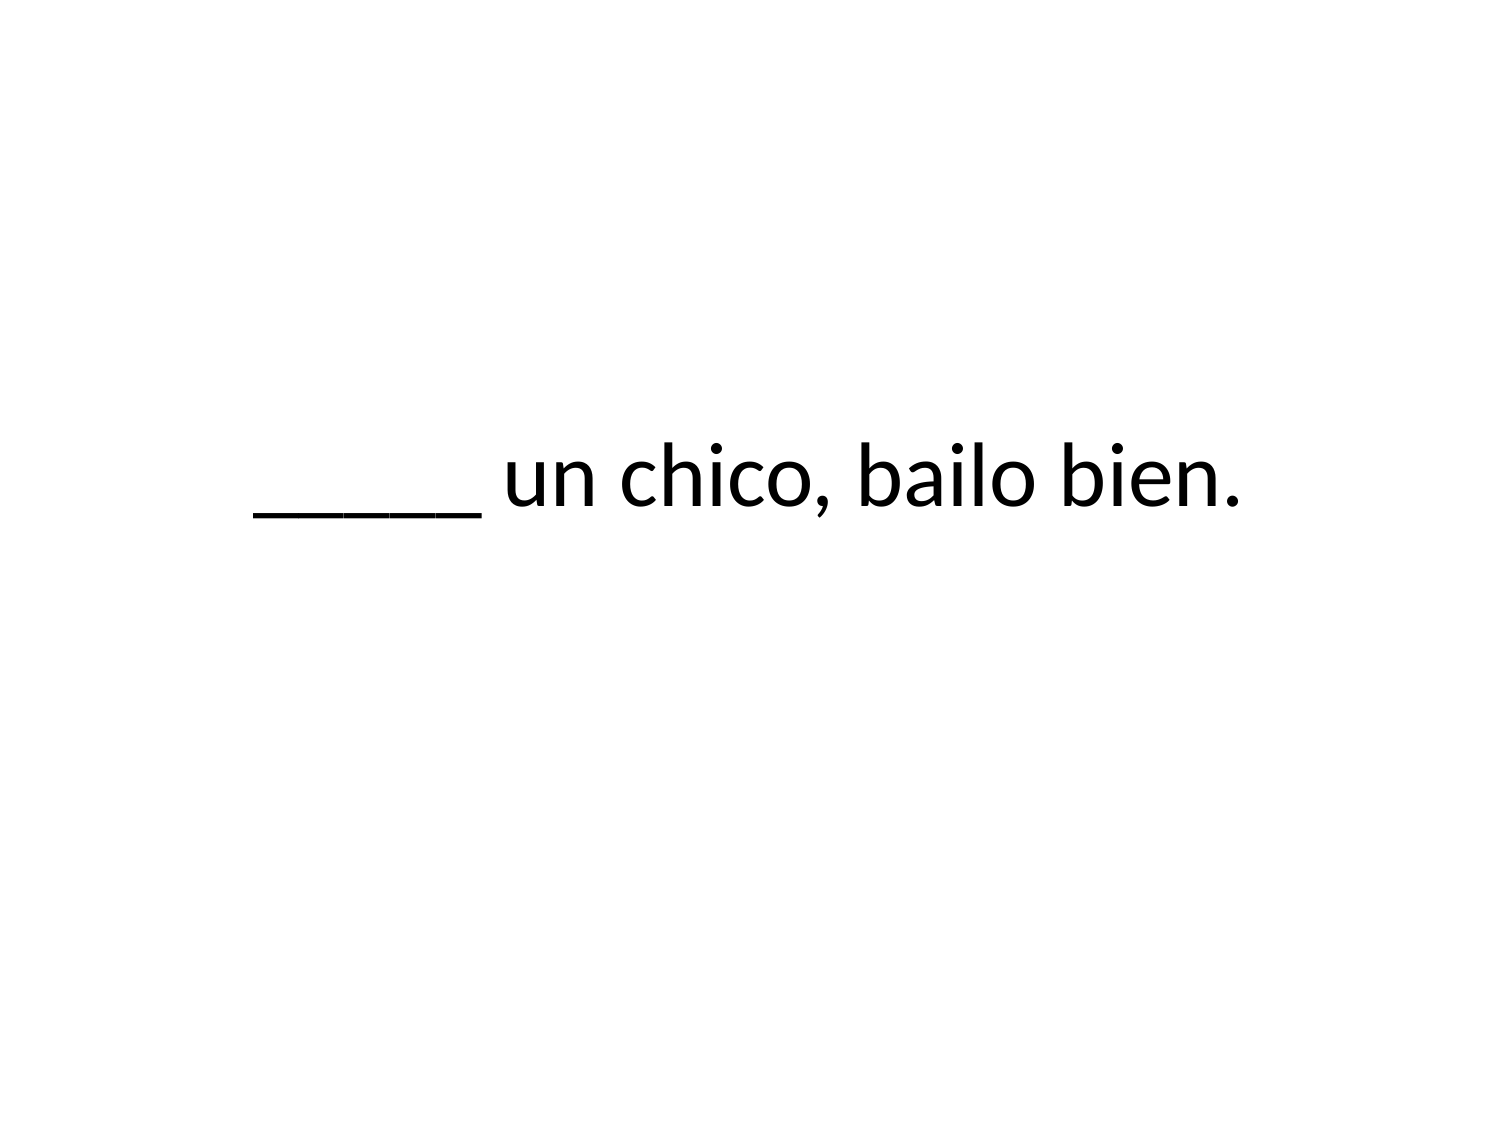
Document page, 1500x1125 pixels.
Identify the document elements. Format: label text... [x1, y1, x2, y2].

title _____ un chico, bailo bien. [112, 349, 1388, 591]
